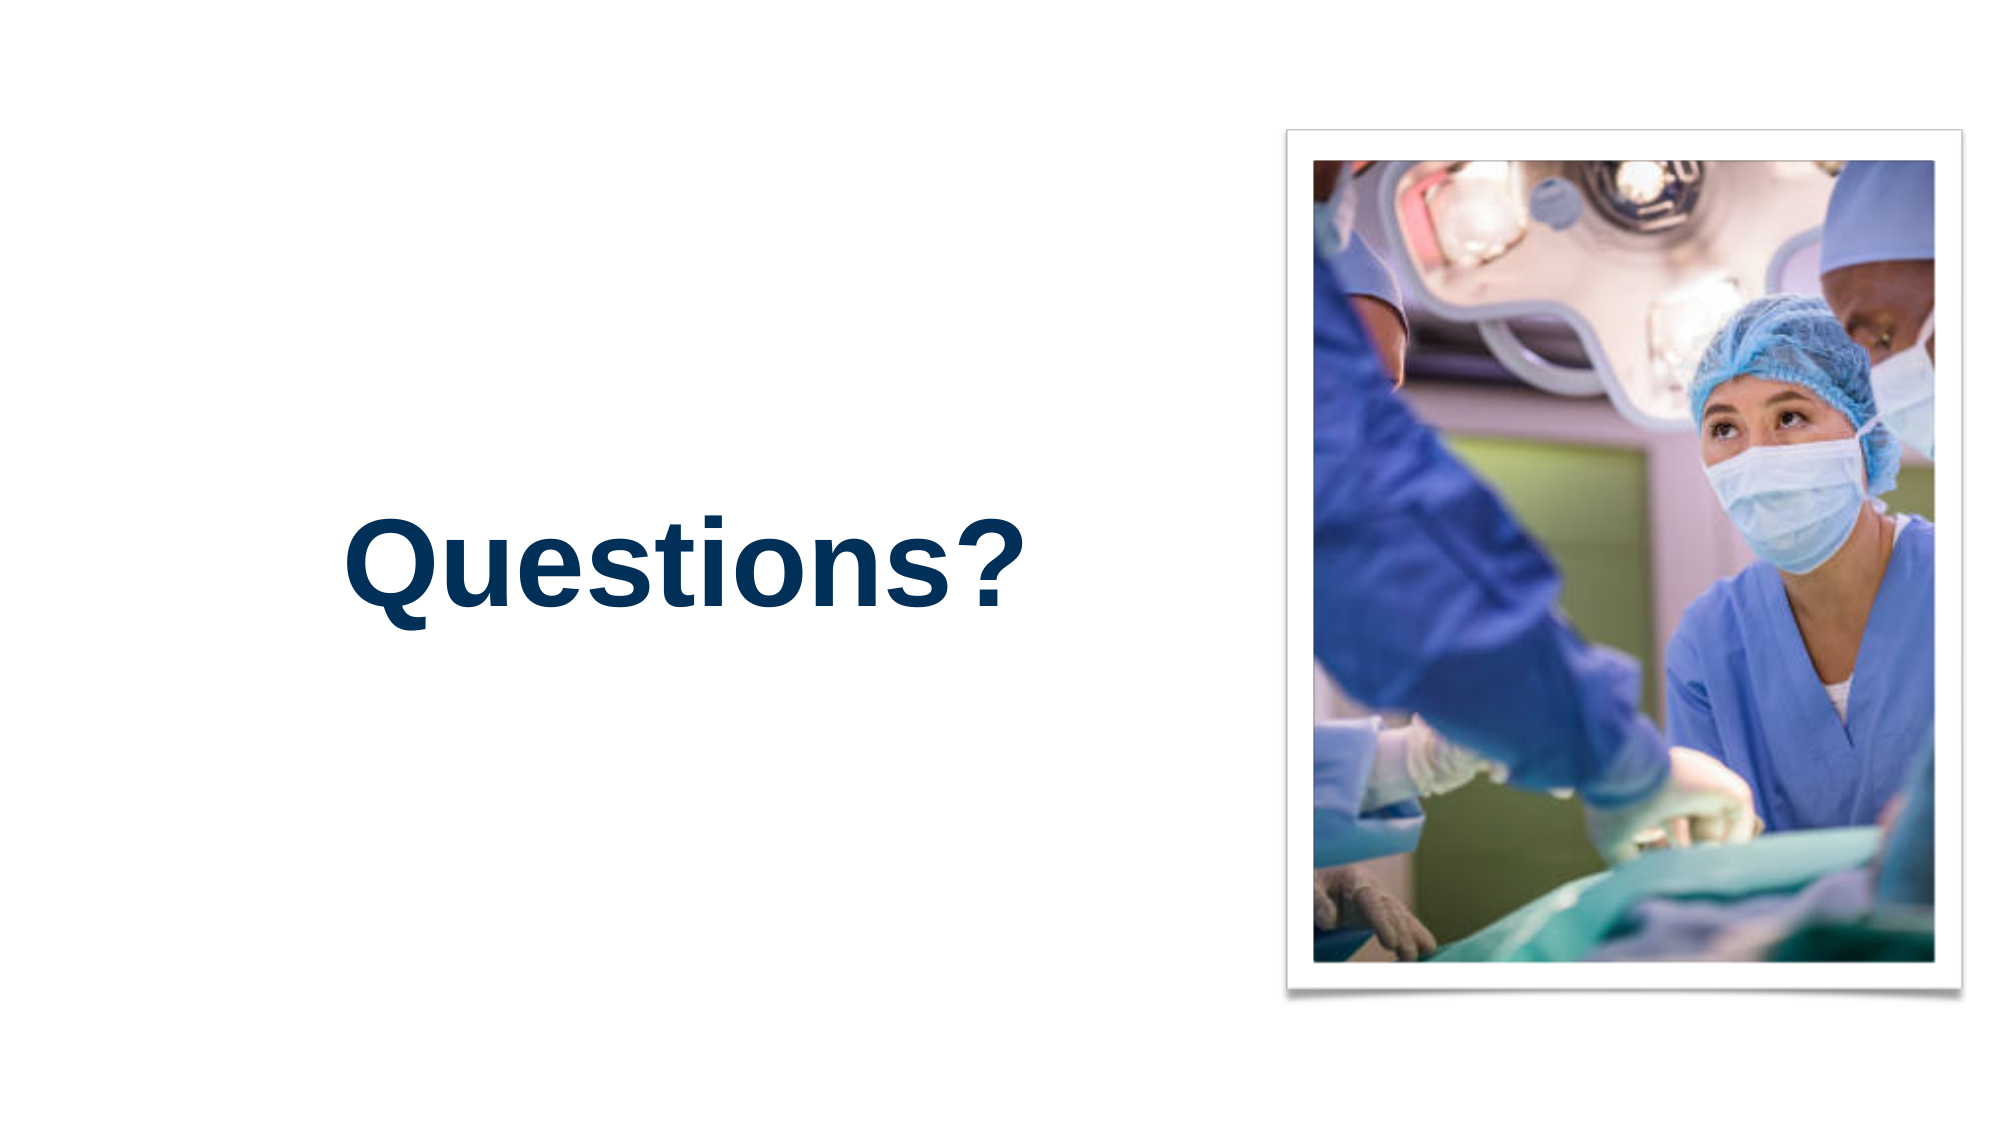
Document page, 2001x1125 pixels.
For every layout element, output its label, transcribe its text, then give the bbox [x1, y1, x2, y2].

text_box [1279, 126, 1971, 1005]
list Questions? [0, 410, 1279, 721]
